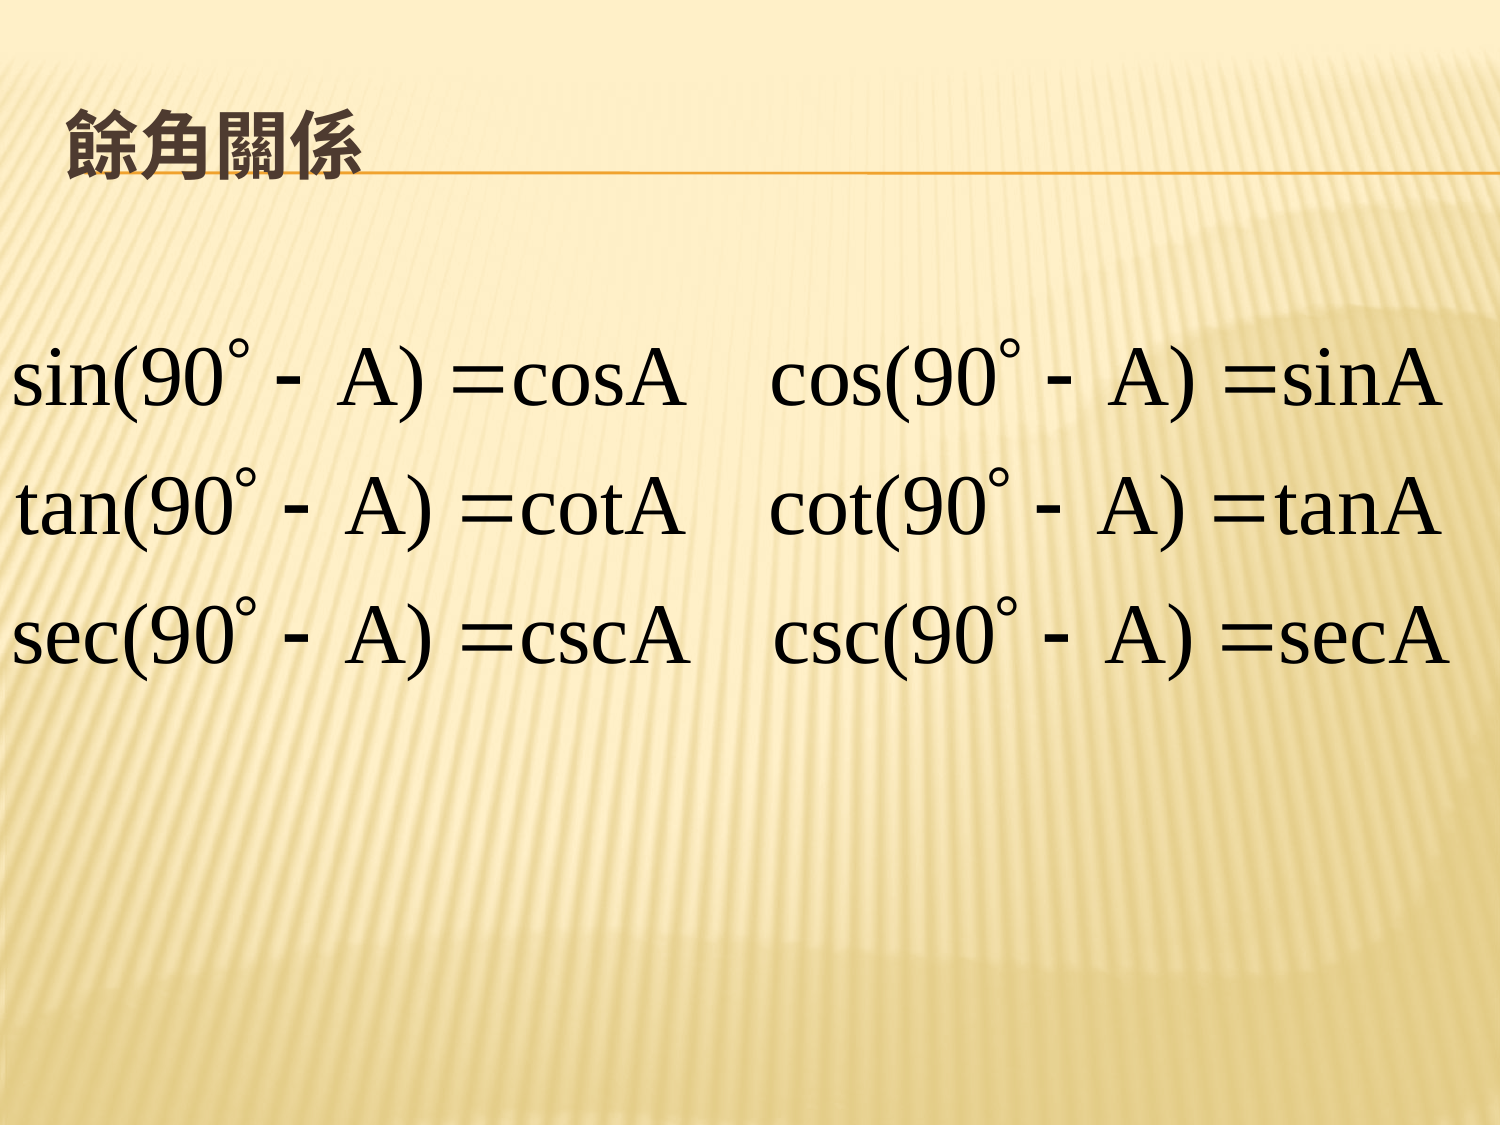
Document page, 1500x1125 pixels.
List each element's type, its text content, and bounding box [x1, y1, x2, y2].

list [0, 325, 1467, 700]
title 餘角關係 [50, 75, 1475, 213]
